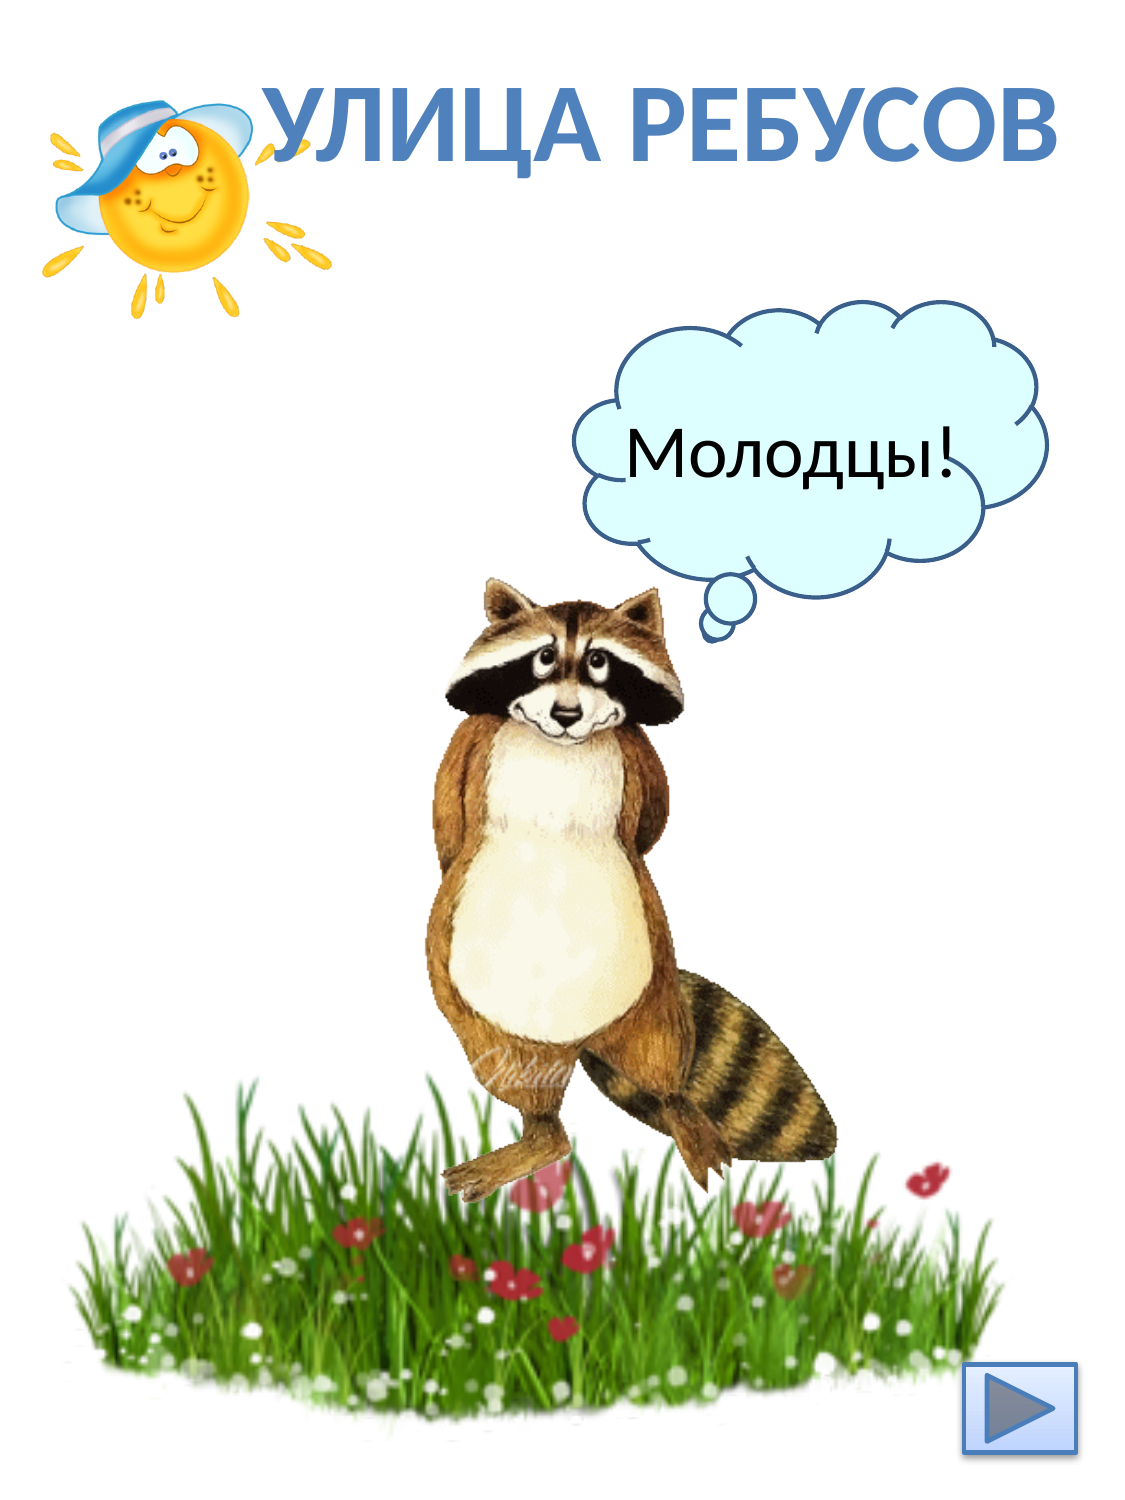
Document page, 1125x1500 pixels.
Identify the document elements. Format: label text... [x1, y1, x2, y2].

text_box [1039, 1363, 1077, 1453]
text_box Молодцы! [609, 395, 1012, 501]
picture [0, 572, 1060, 1452]
picture [42, 100, 332, 319]
text_box [571, 299, 1050, 571]
text_box Улица ребусов [247, 41, 1076, 192]
